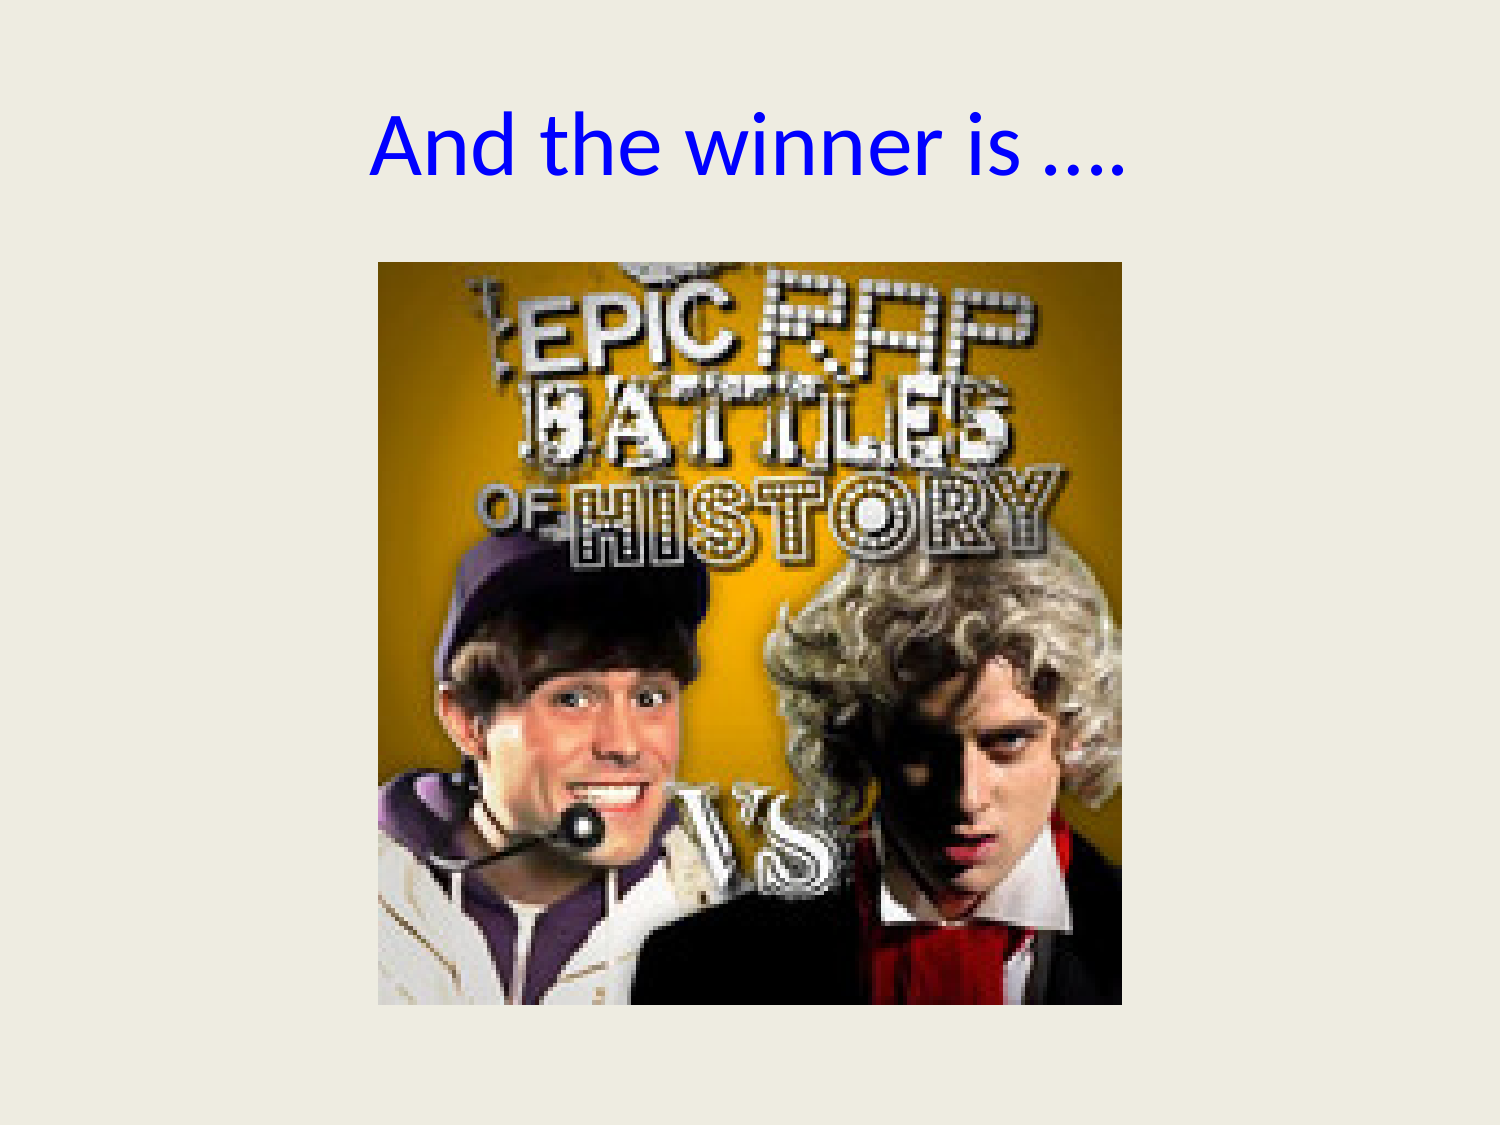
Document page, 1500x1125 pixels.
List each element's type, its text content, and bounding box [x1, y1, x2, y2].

title And the winner is …. [75, 45, 1425, 233]
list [74, 262, 1426, 1006]
